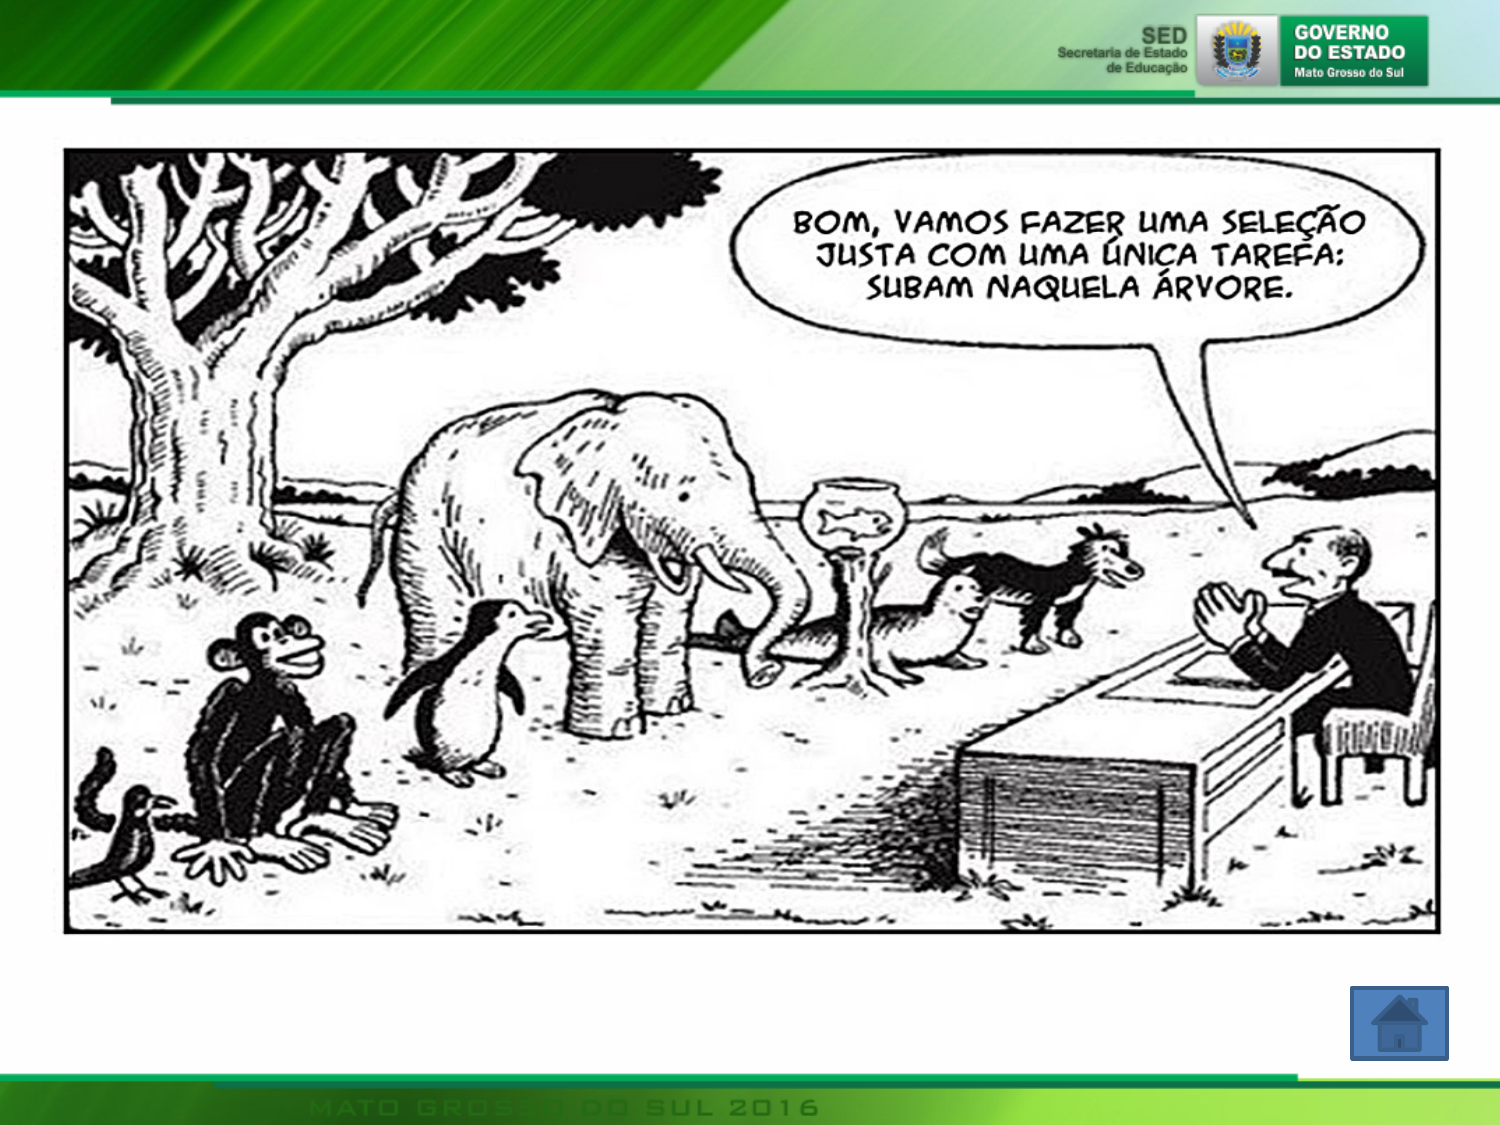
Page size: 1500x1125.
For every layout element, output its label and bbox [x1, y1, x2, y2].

text_box [1350, 986, 1449, 1061]
picture [0, 0, 1500, 1125]
